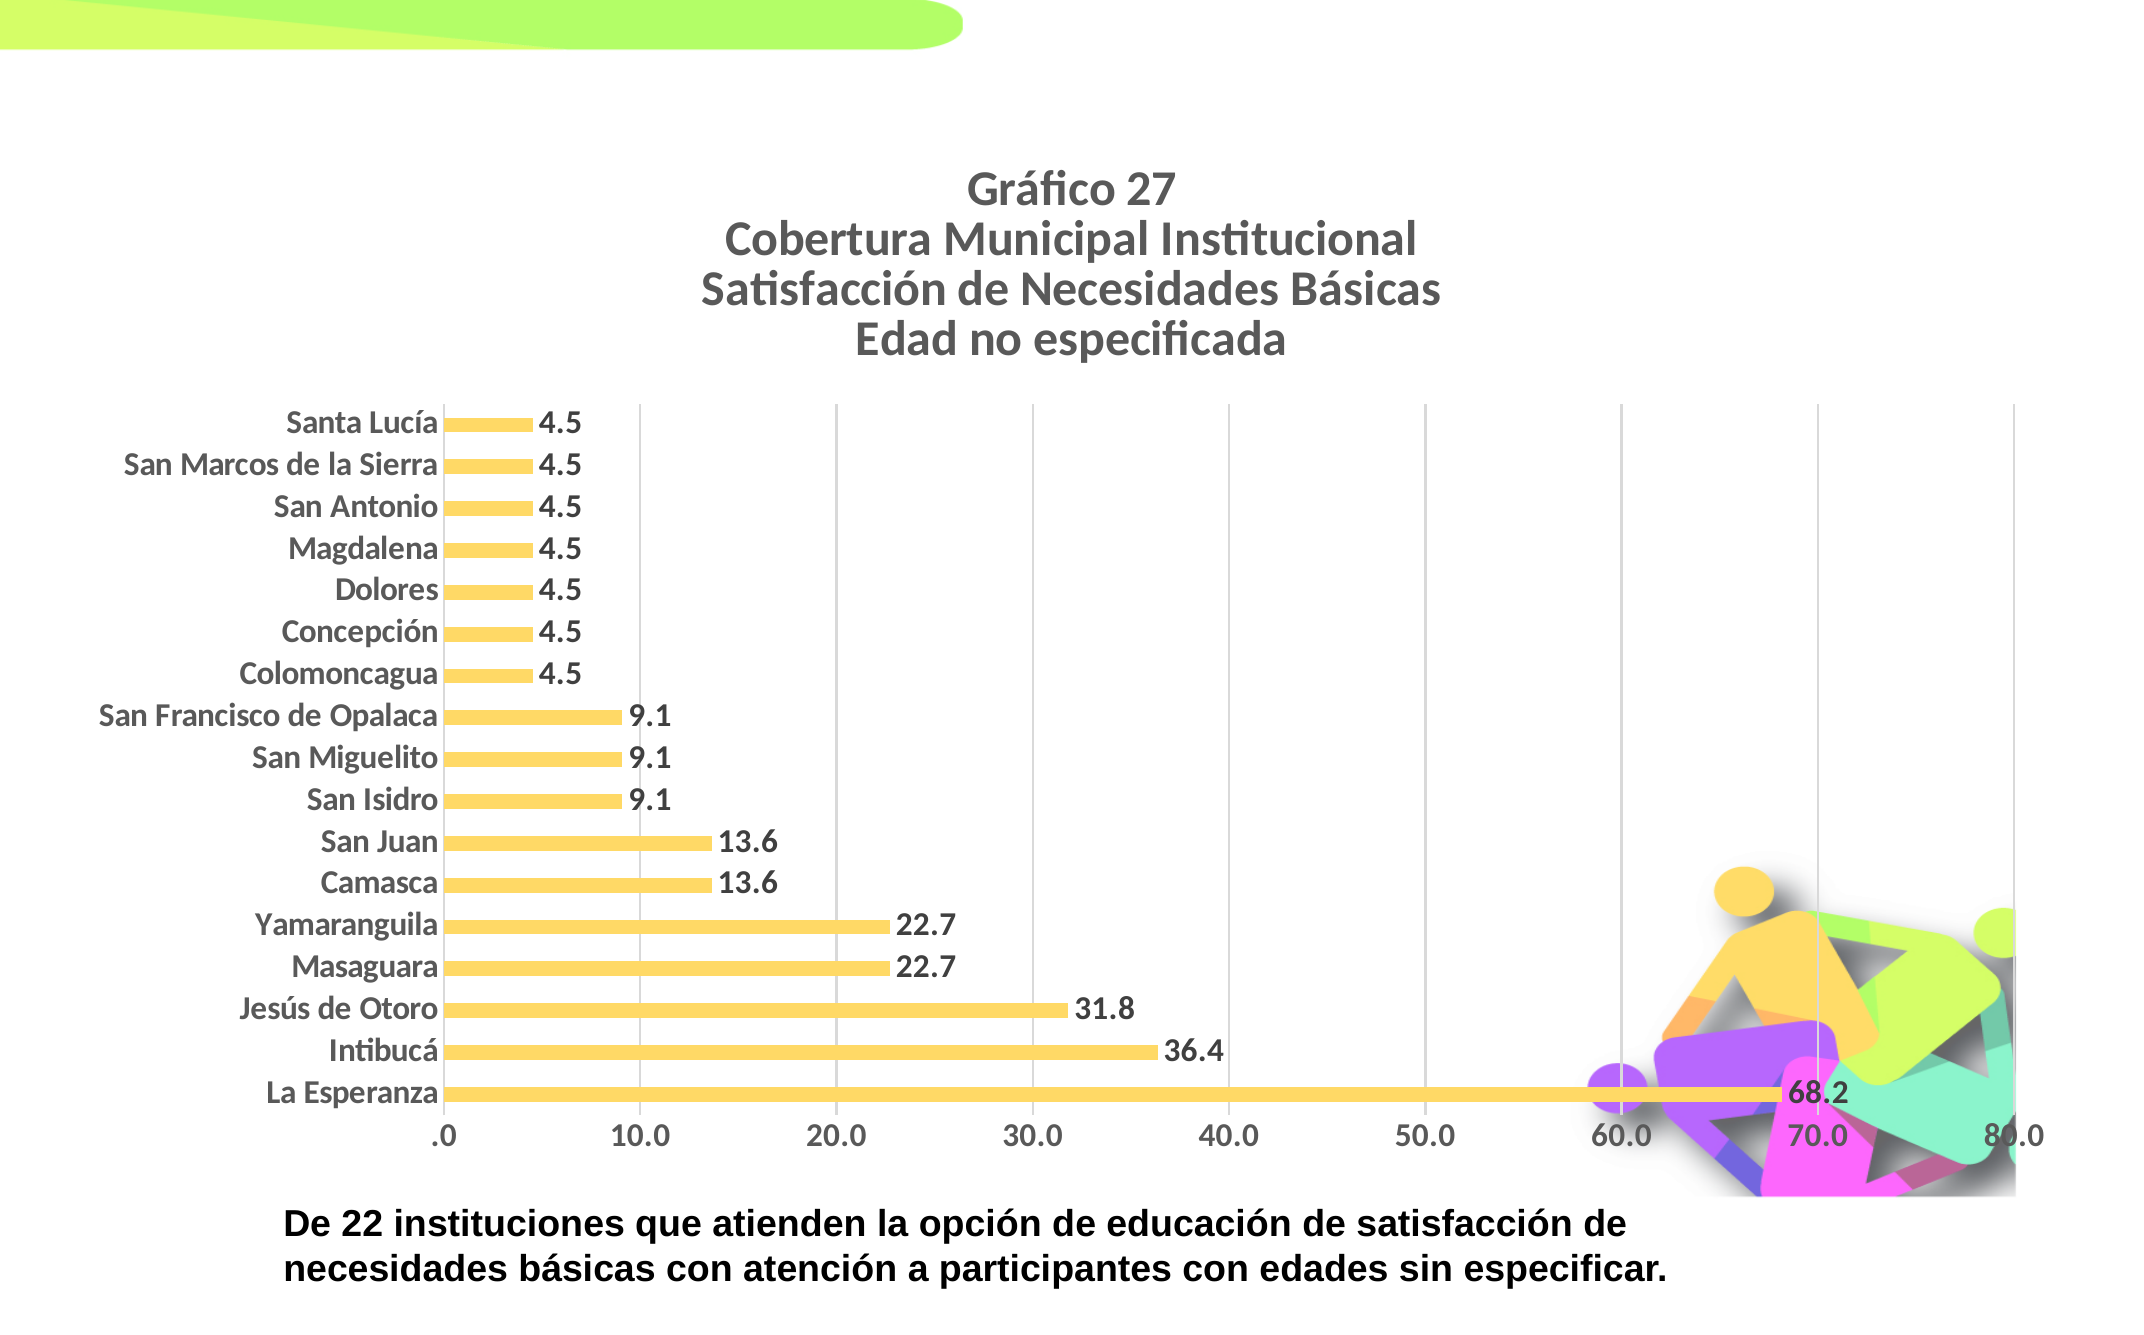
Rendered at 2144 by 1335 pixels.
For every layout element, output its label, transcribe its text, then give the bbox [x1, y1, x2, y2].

text_box De 22 instituciones que atienden la opción de educación de satisfacción de necesidades básicas con atención a participantes con edades sin especificar. [268, 1191, 1817, 1296]
chart [58, 123, 2086, 1176]
